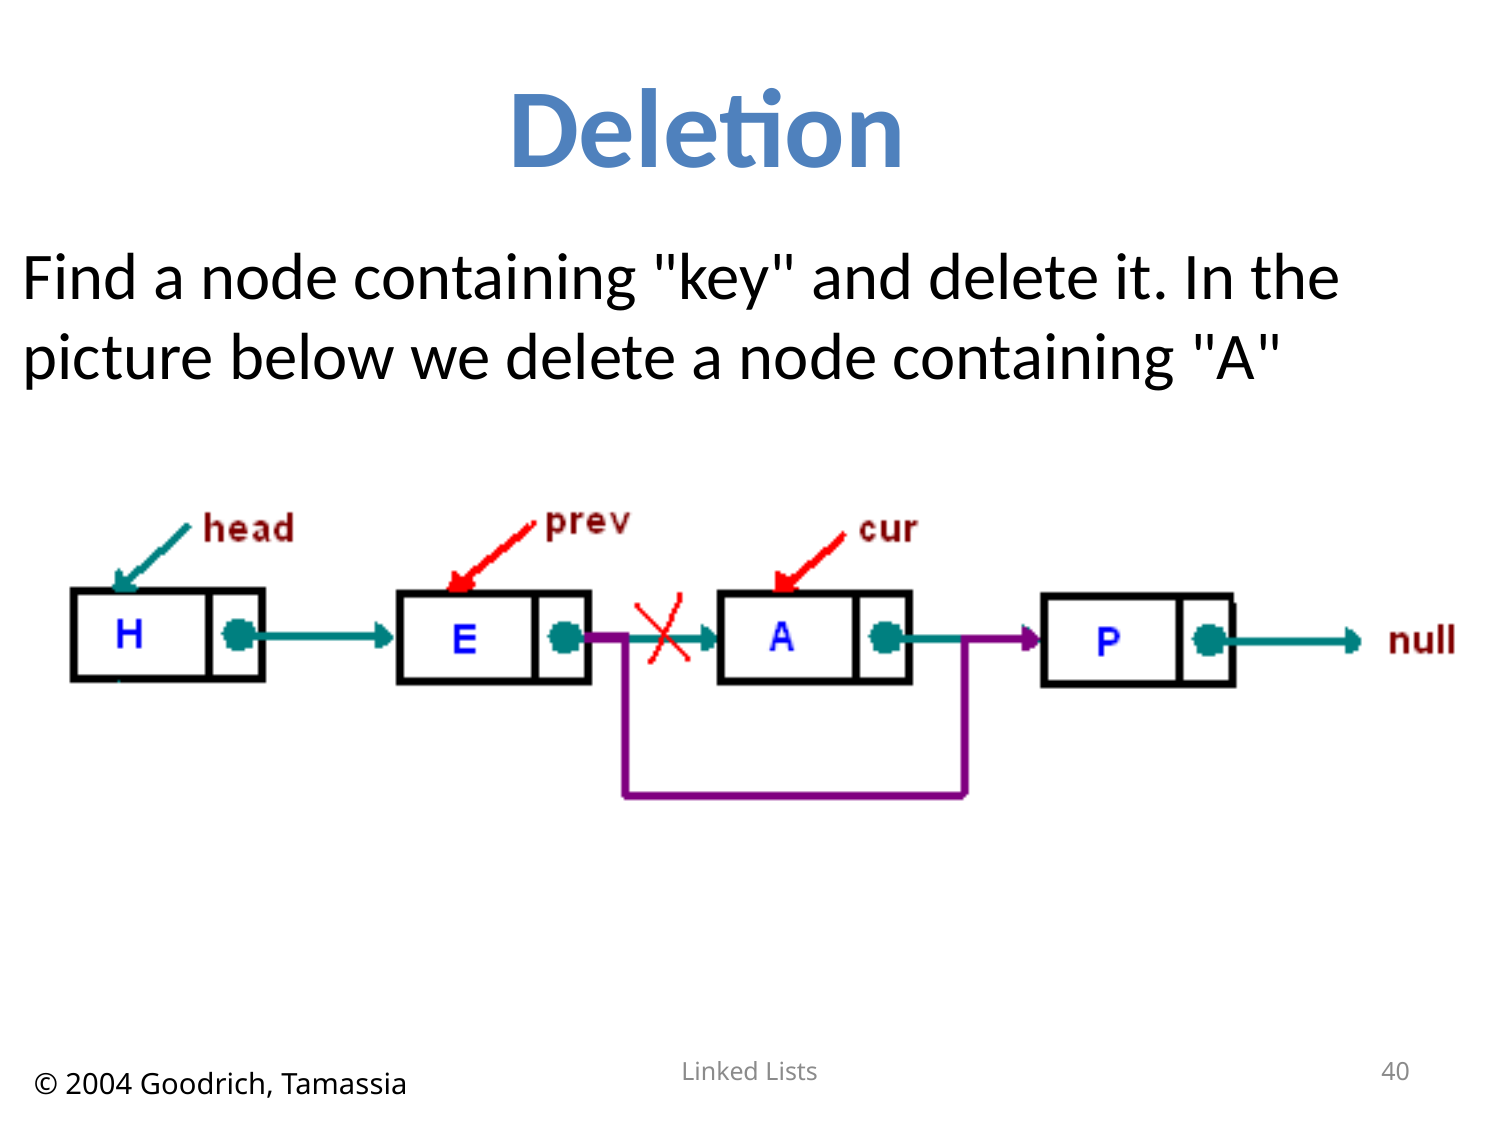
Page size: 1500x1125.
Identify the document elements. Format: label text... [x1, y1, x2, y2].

footer Linked Lists [512, 1042, 988, 1103]
list Find a node containing "key" and delete it. In the picture below we delete a node containing "A" [7, 224, 1432, 484]
title Deletion [63, 45, 1376, 200]
picture [7, 484, 1468, 822]
slide_number 40 [1074, 1042, 1425, 1103]
